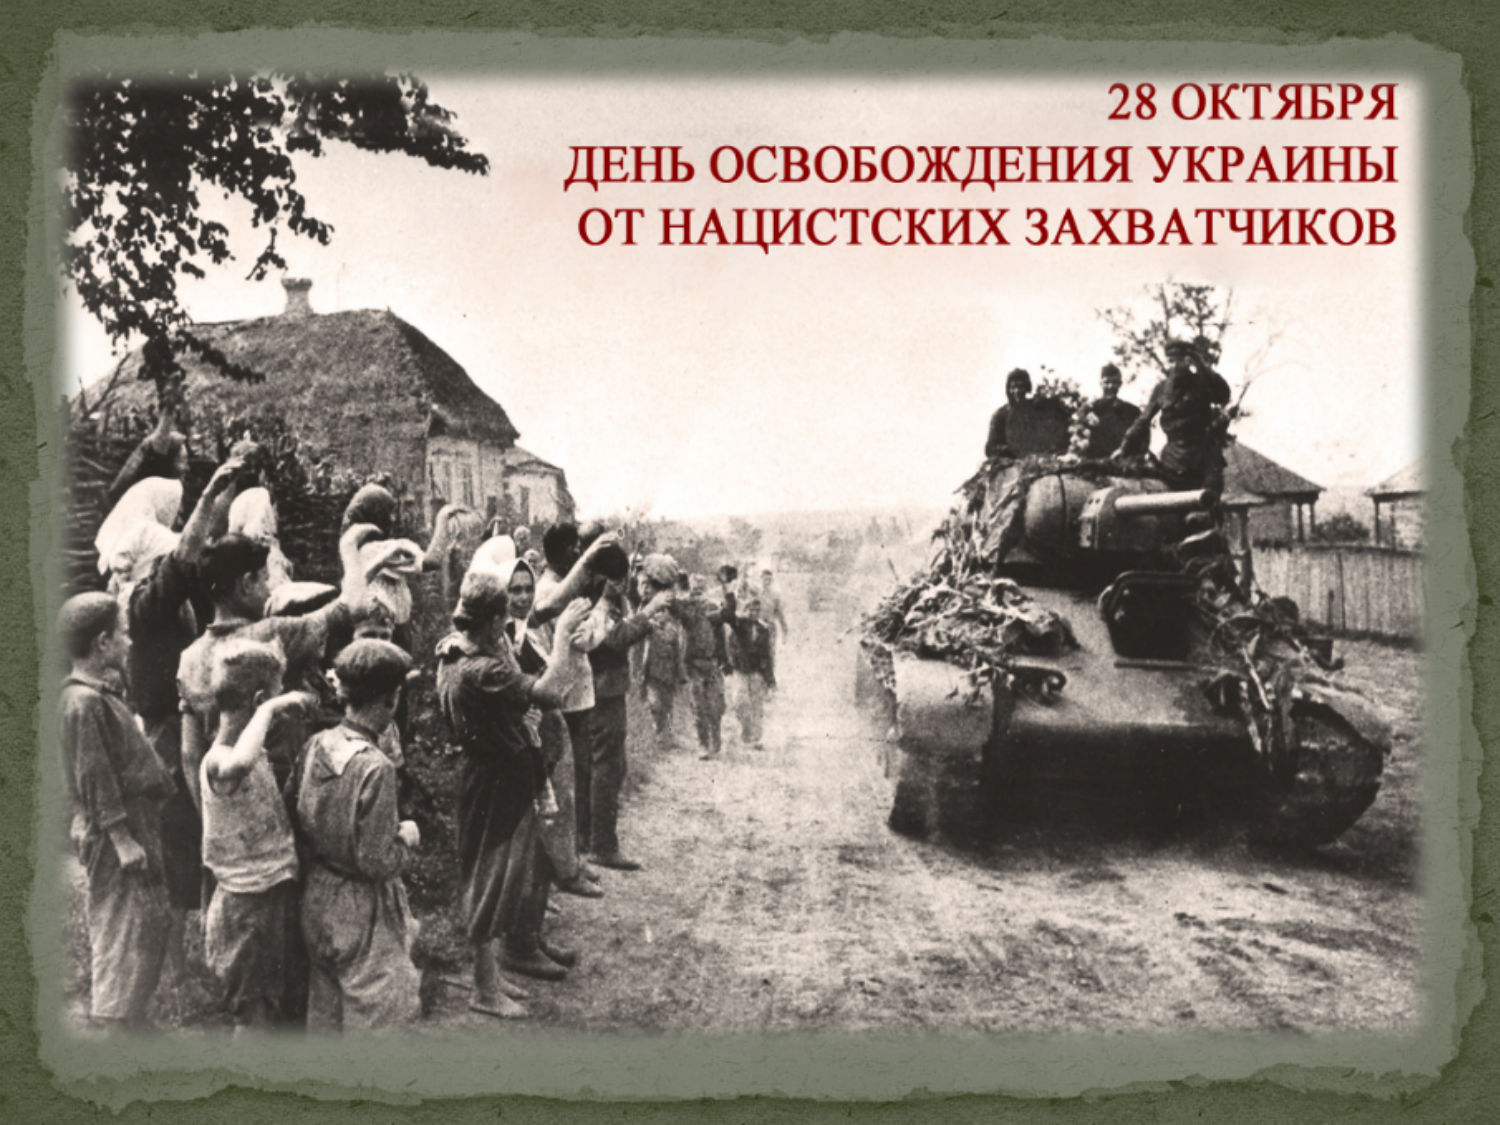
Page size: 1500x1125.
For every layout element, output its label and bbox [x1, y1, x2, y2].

picture [51, 64, 1438, 1048]
